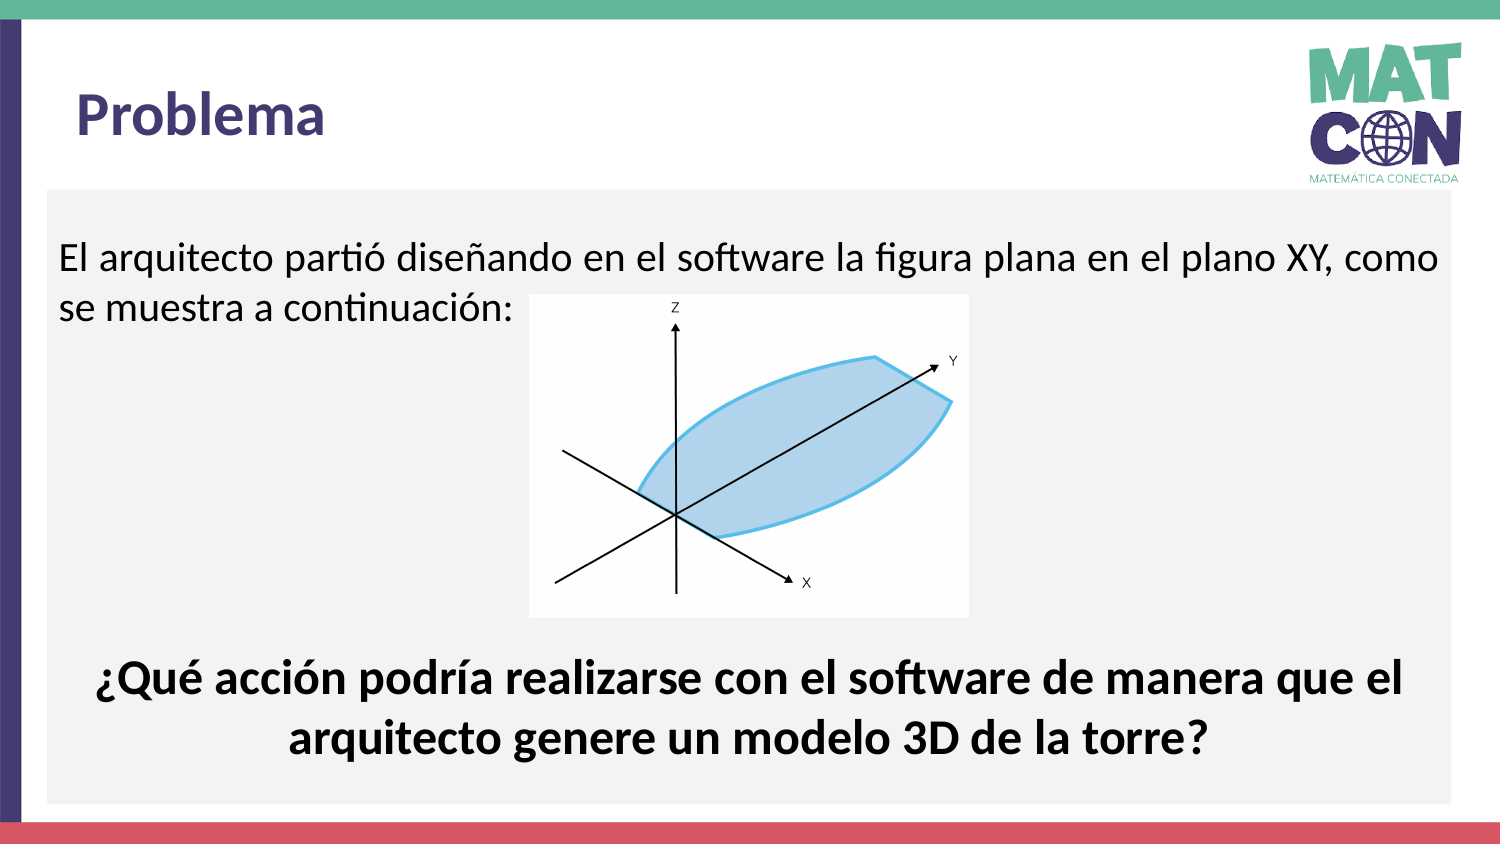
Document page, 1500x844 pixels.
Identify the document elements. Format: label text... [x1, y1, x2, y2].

text_box El arquitecto partió diseñando en el software la figura plana en el plano XY, como se muestra a continuación: ¿Qué acción podría realizarse con el software de manera que el arquitecto genere un modelo 3D de la torre? [47, 189, 1452, 805]
picture [0, 0, 1500, 844]
text_box Problema [65, 67, 1071, 154]
